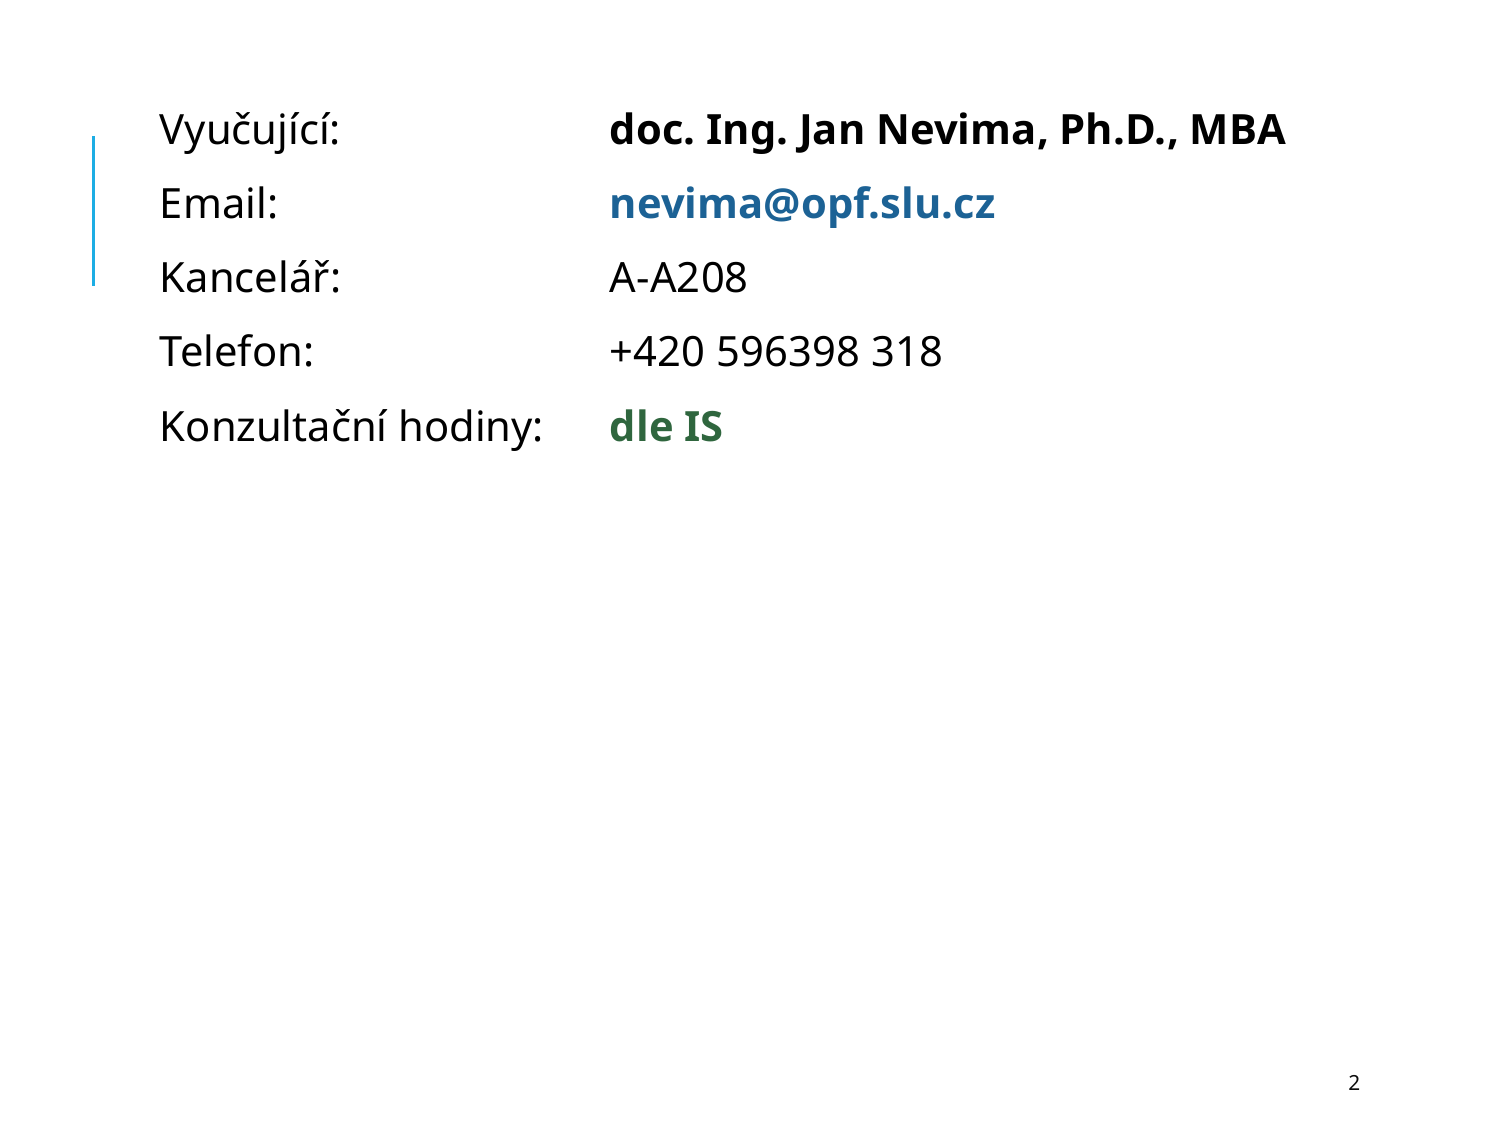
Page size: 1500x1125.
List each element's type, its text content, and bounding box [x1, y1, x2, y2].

slide_number 2 [1333, 1061, 1454, 1107]
list Vyučující: doc. Ing. Jan Nevima, Ph.D., MBA Email: nevima@opf.slu.cz Kancelář: A-A208 Telefon: +420 596398 318 Konzultační hodiny: dle IS [137, 100, 1334, 1018]
